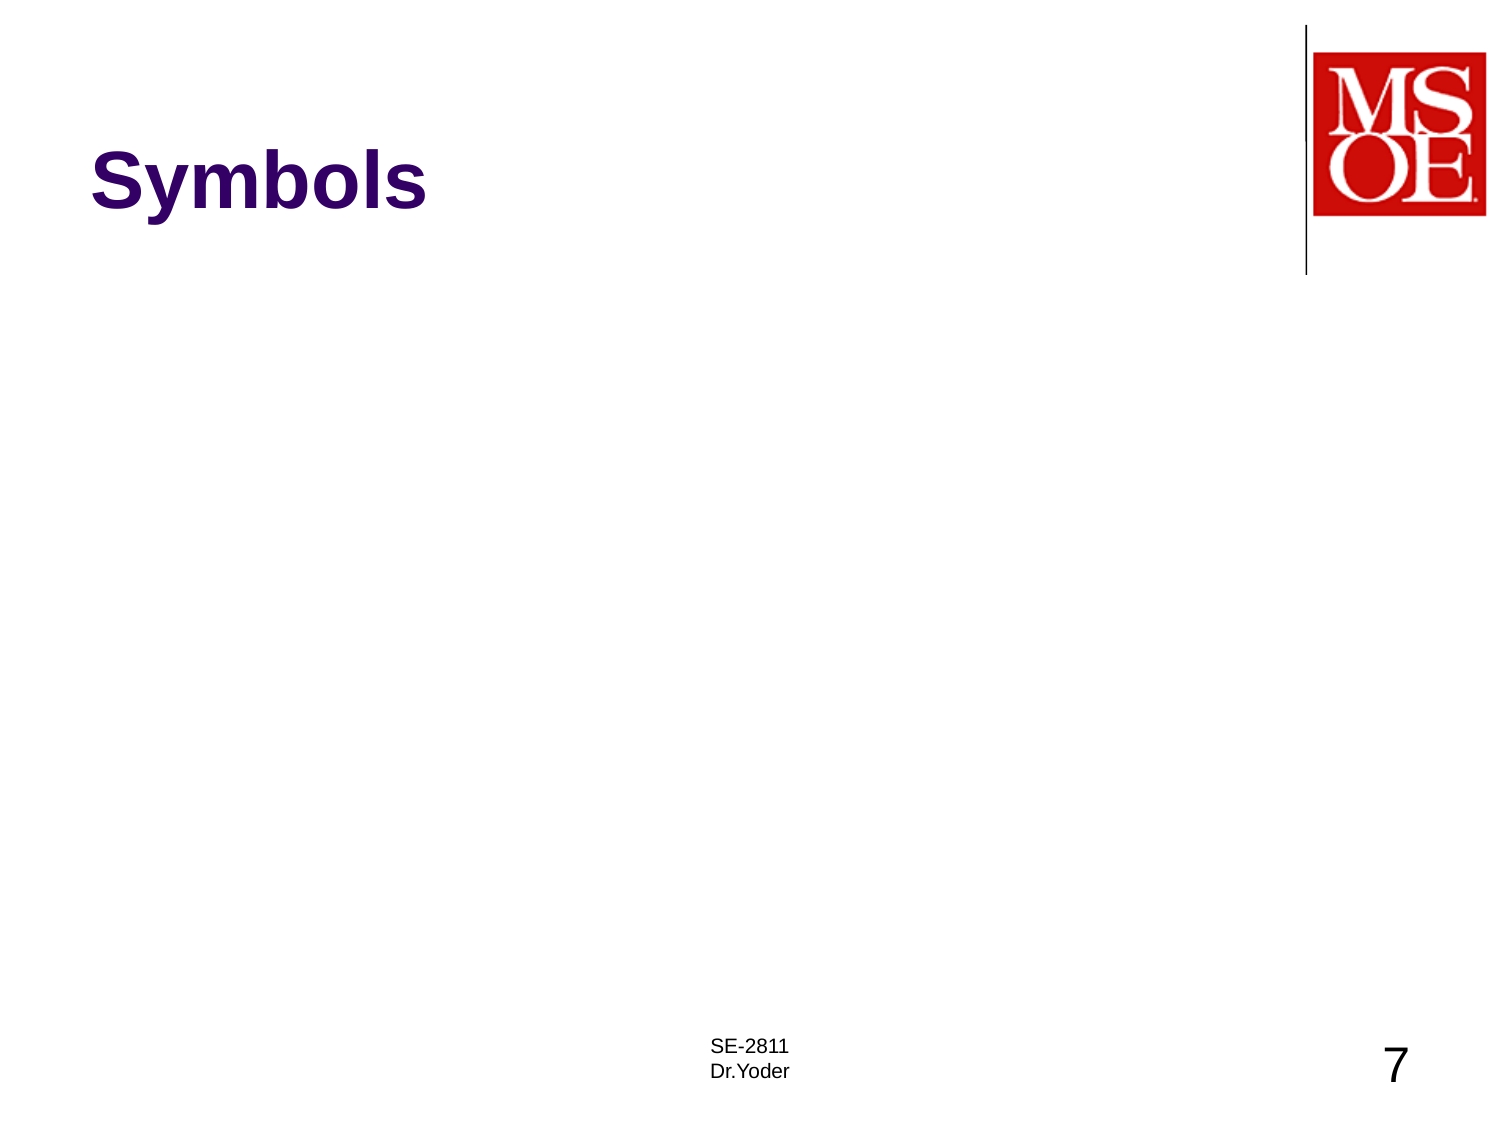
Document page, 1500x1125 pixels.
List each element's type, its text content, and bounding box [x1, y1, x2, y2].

footer SE-2811 Dr.Yoder [512, 1024, 988, 1101]
slide_number 7 [1074, 1024, 1426, 1101]
picture [1313, 37, 1488, 232]
title Symbols [74, 19, 1313, 233]
